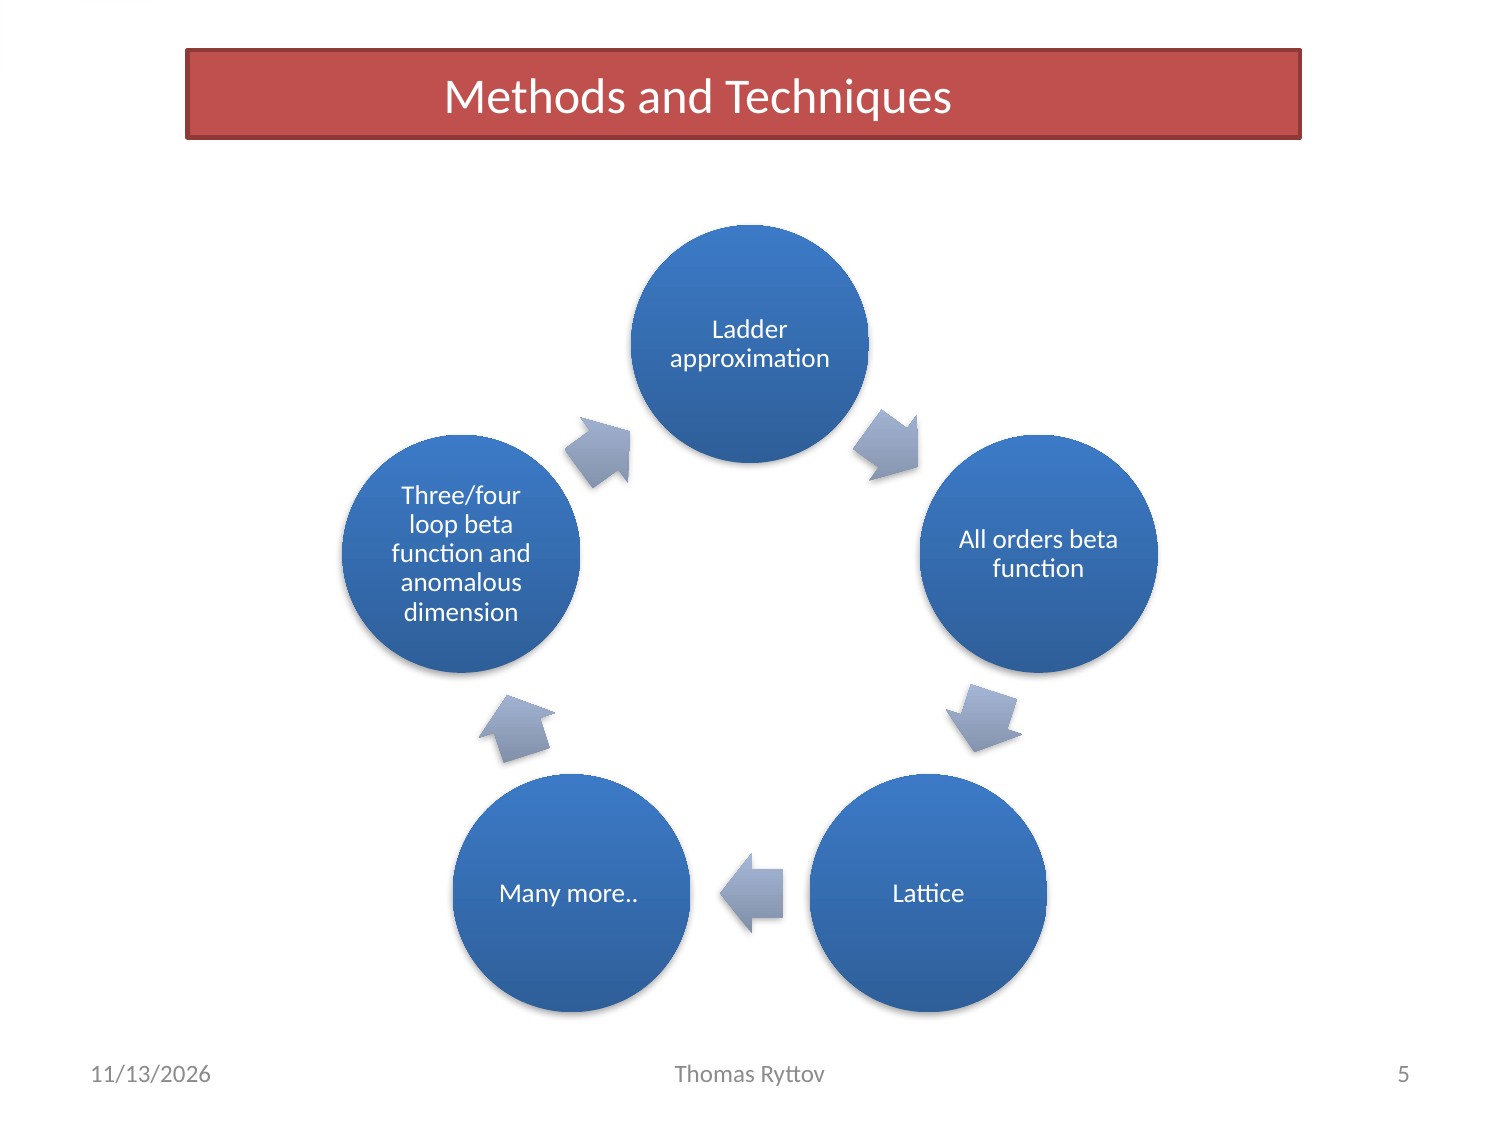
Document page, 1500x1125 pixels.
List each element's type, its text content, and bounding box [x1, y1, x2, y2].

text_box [249, 224, 1251, 1013]
text_box Methods and Techniques [185, 48, 1302, 140]
footer Thomas Ryttov [512, 1042, 988, 1103]
slide_number 5 [1074, 1042, 1425, 1103]
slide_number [75, 1042, 425, 1103]
